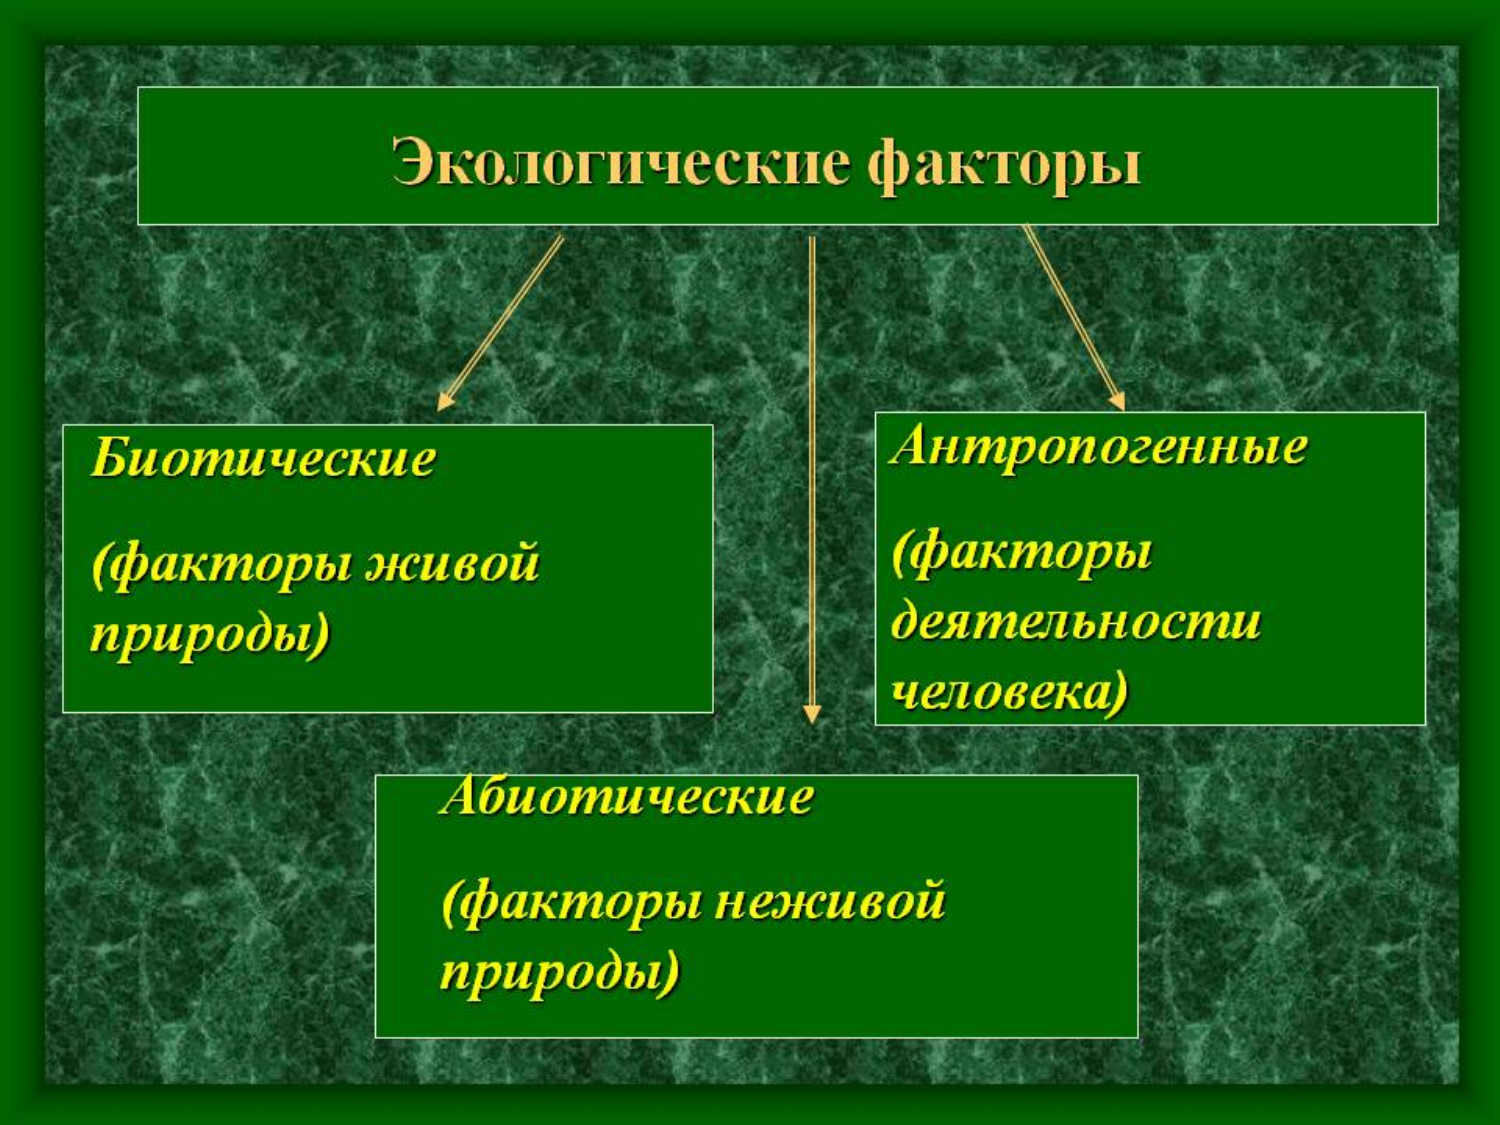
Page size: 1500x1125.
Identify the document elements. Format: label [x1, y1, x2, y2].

list [0, 0, 1500, 1125]
